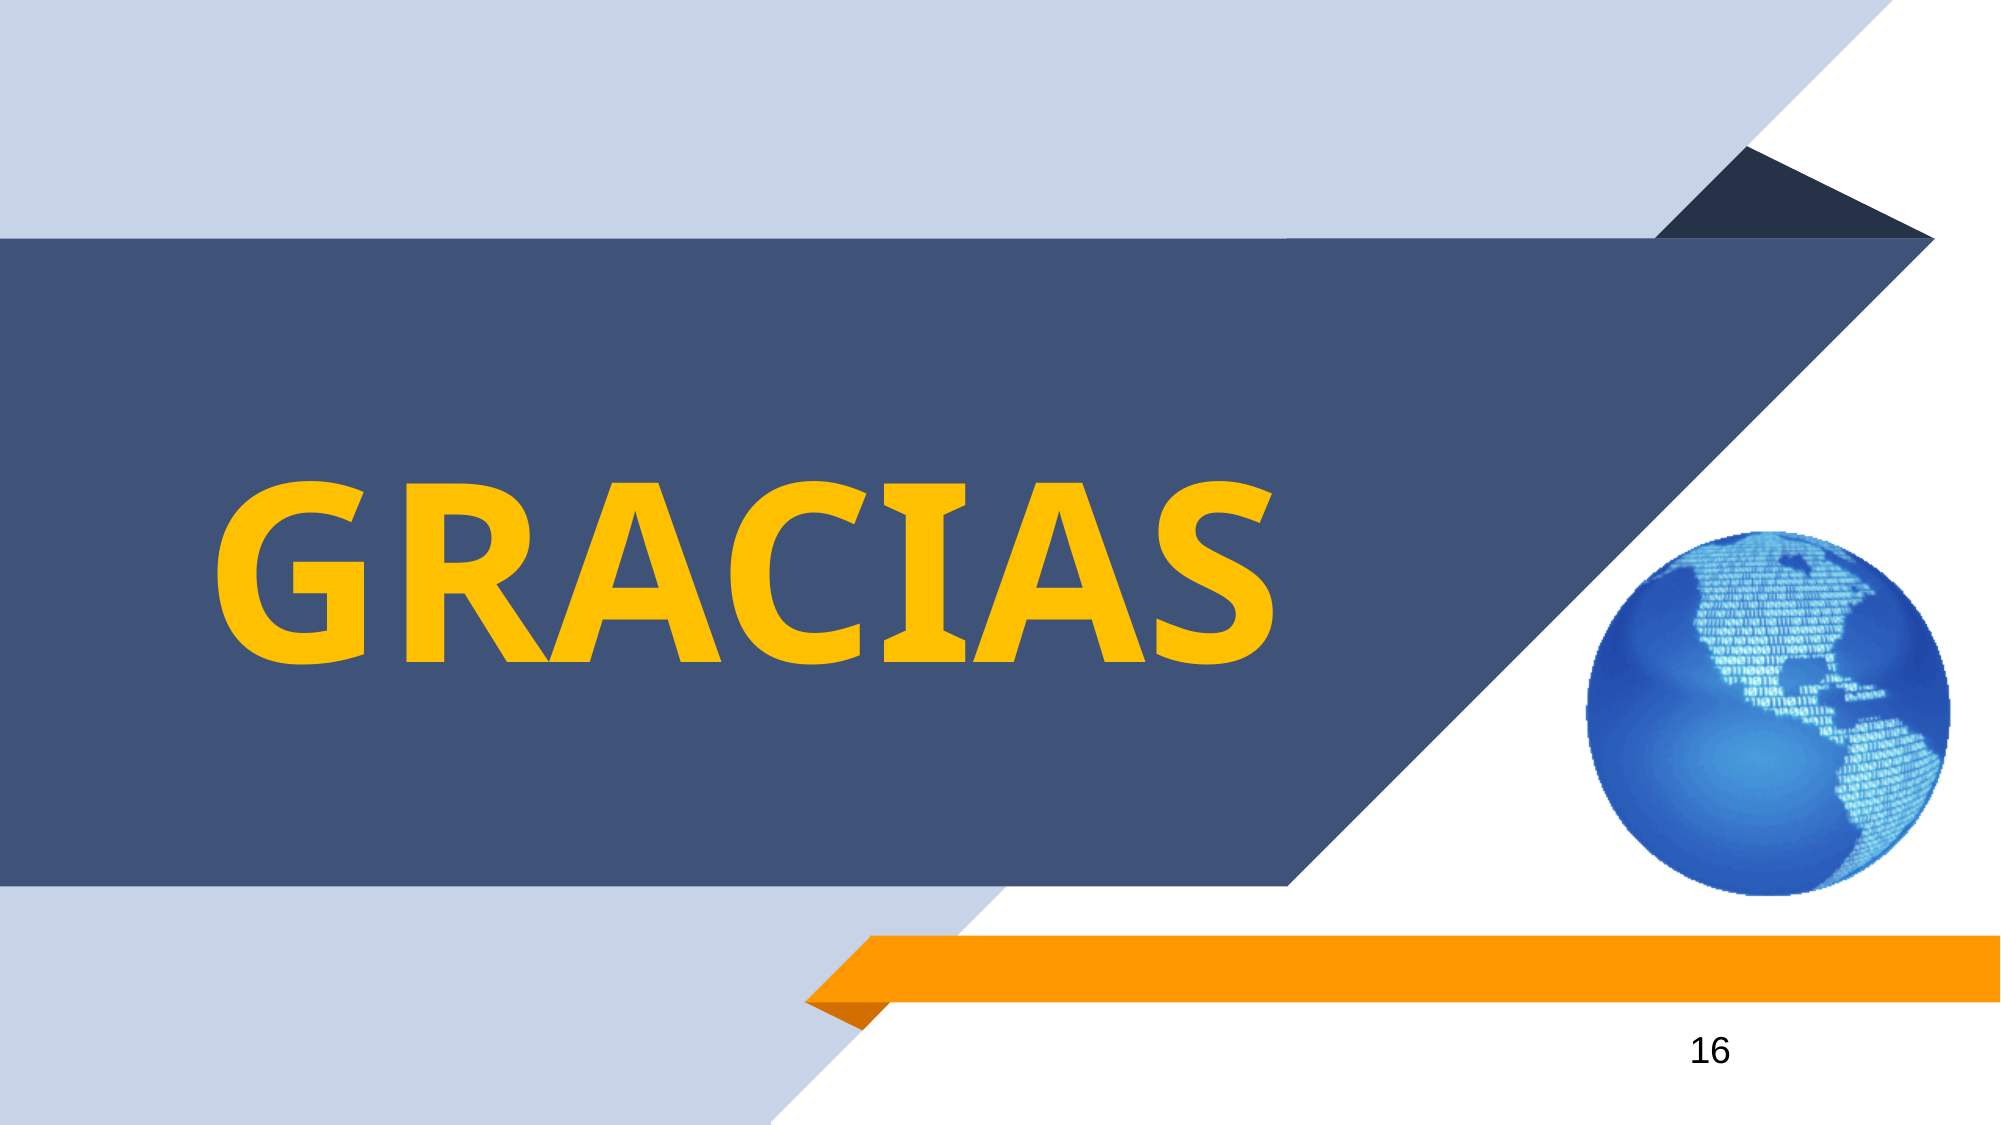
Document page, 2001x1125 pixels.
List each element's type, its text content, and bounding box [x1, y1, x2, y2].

slide_number 16 [1674, 1014, 2000, 1084]
picture [1556, 497, 1984, 967]
list GRACIAS [188, 327, 1516, 798]
